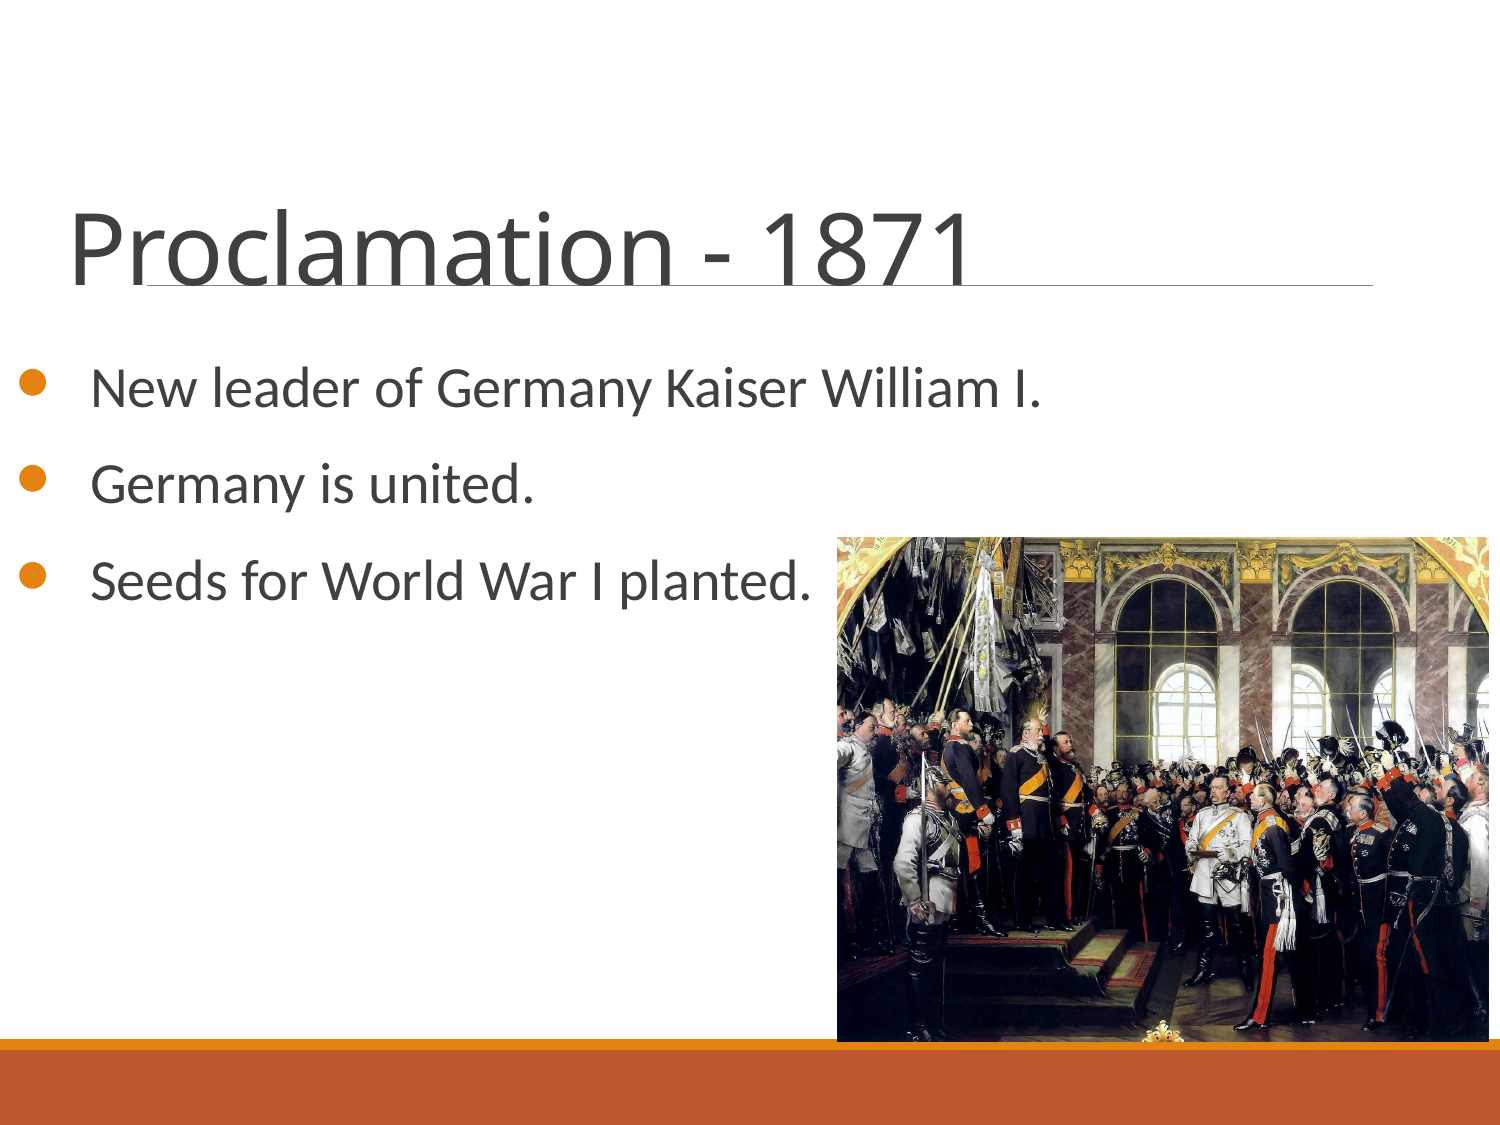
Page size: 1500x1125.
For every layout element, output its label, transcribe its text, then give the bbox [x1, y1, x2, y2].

list New leader of Germany Kaiser William I. Germany is united. Seeds for World War I planted. [0, 342, 1075, 963]
picture [836, 536, 1490, 1042]
title Proclamation - 1871 [51, 188, 1449, 321]
